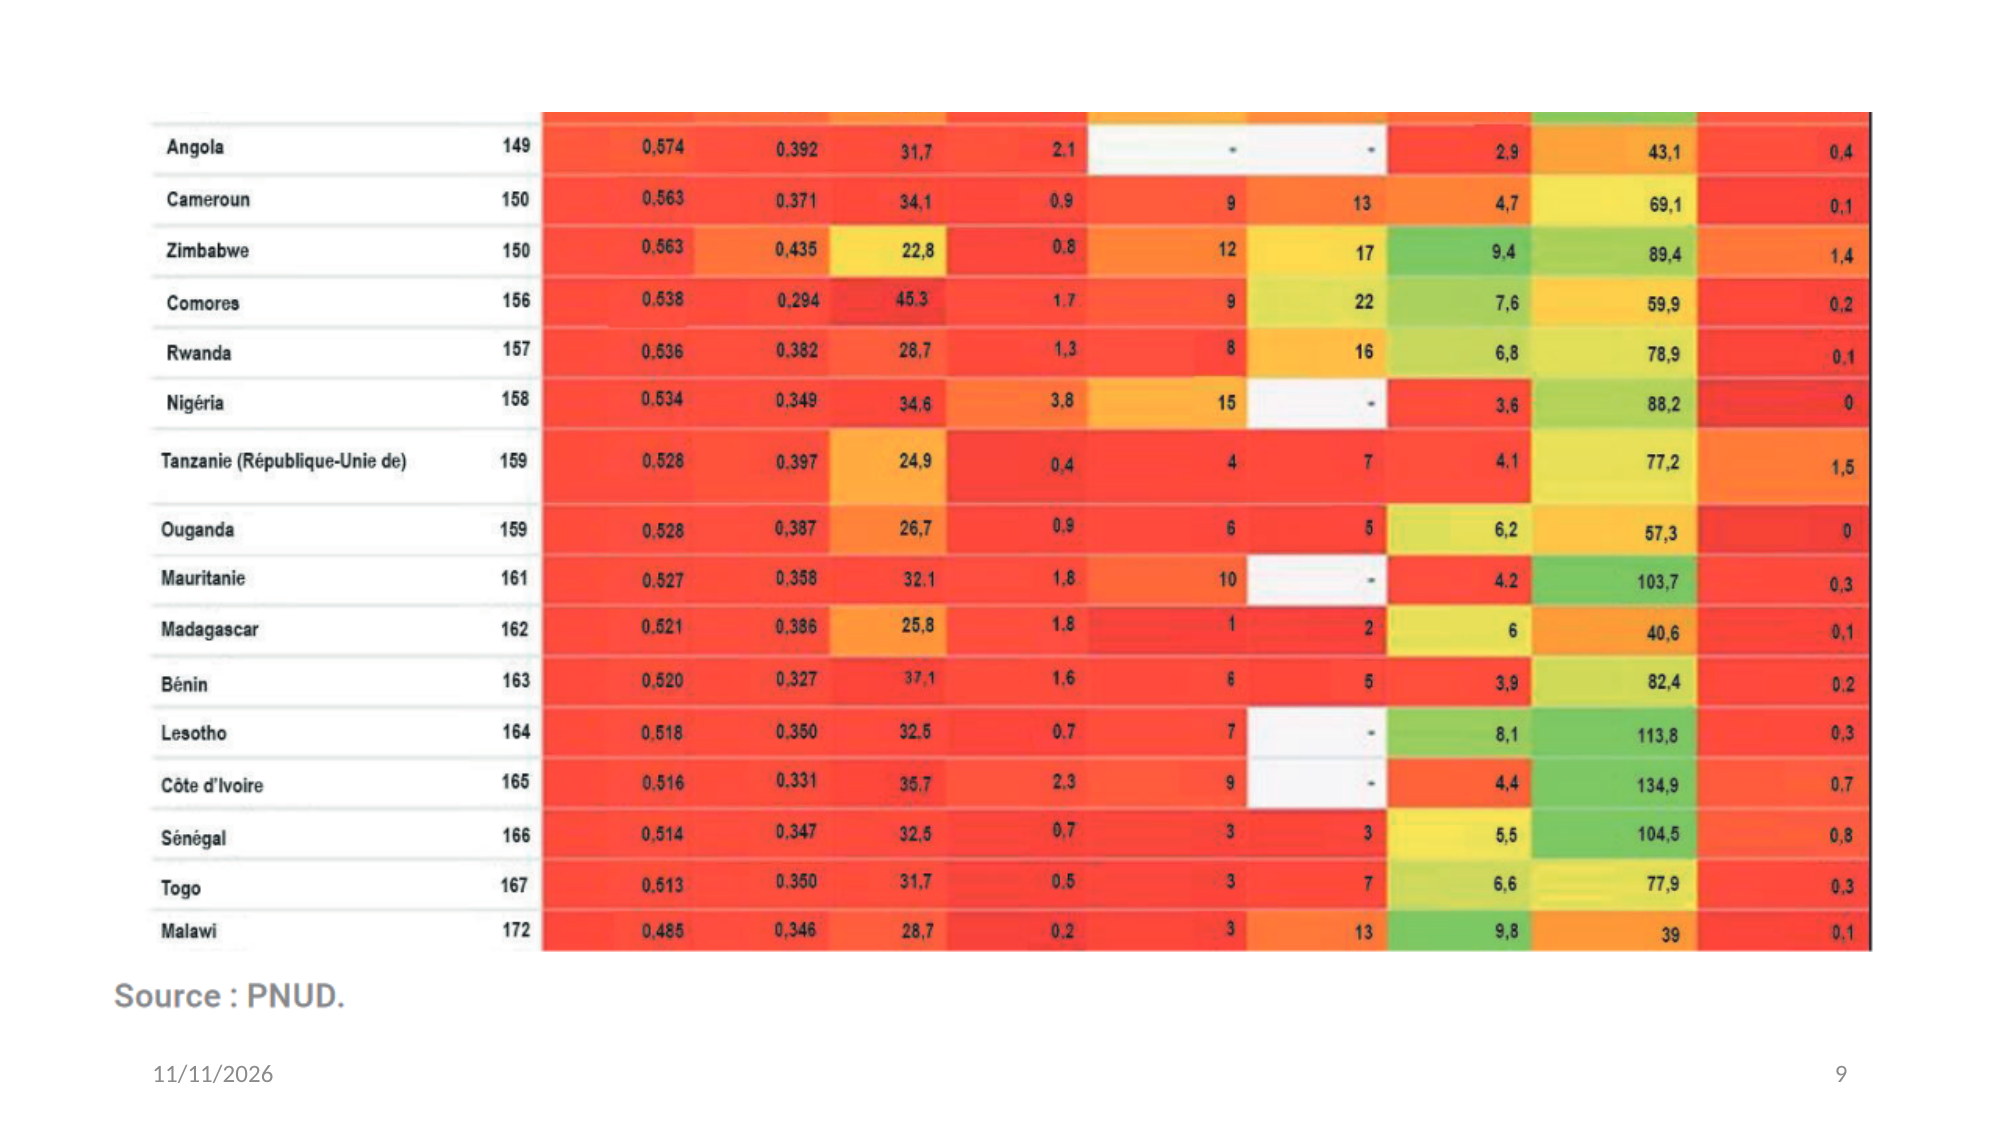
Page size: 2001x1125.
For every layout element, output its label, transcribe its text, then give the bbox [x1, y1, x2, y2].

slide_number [137, 1042, 588, 1103]
picture [106, 112, 1893, 1013]
slide_number 9 [1412, 1042, 1863, 1103]
